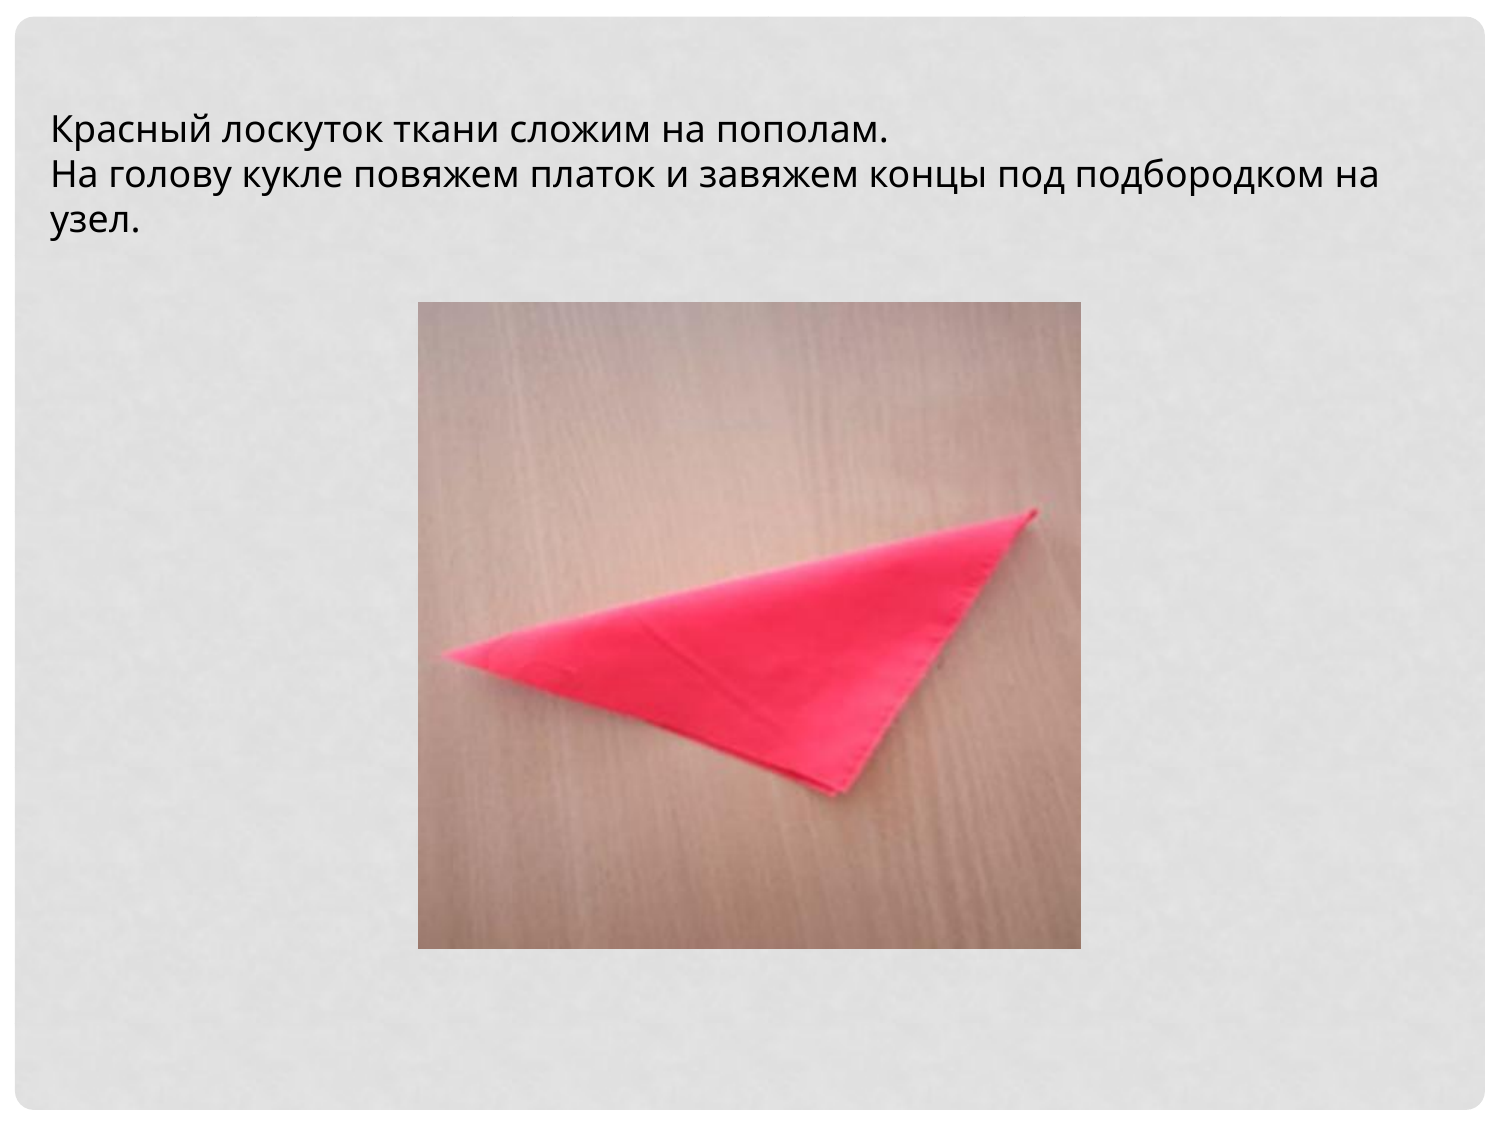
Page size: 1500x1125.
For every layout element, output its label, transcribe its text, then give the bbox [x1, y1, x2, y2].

text_box Красный лоскуток ткани сложим на пополам. На голову кукле повяжем платок и завяжем концы под подбородком на узел. [35, 97, 1465, 248]
picture [418, 302, 1081, 950]
